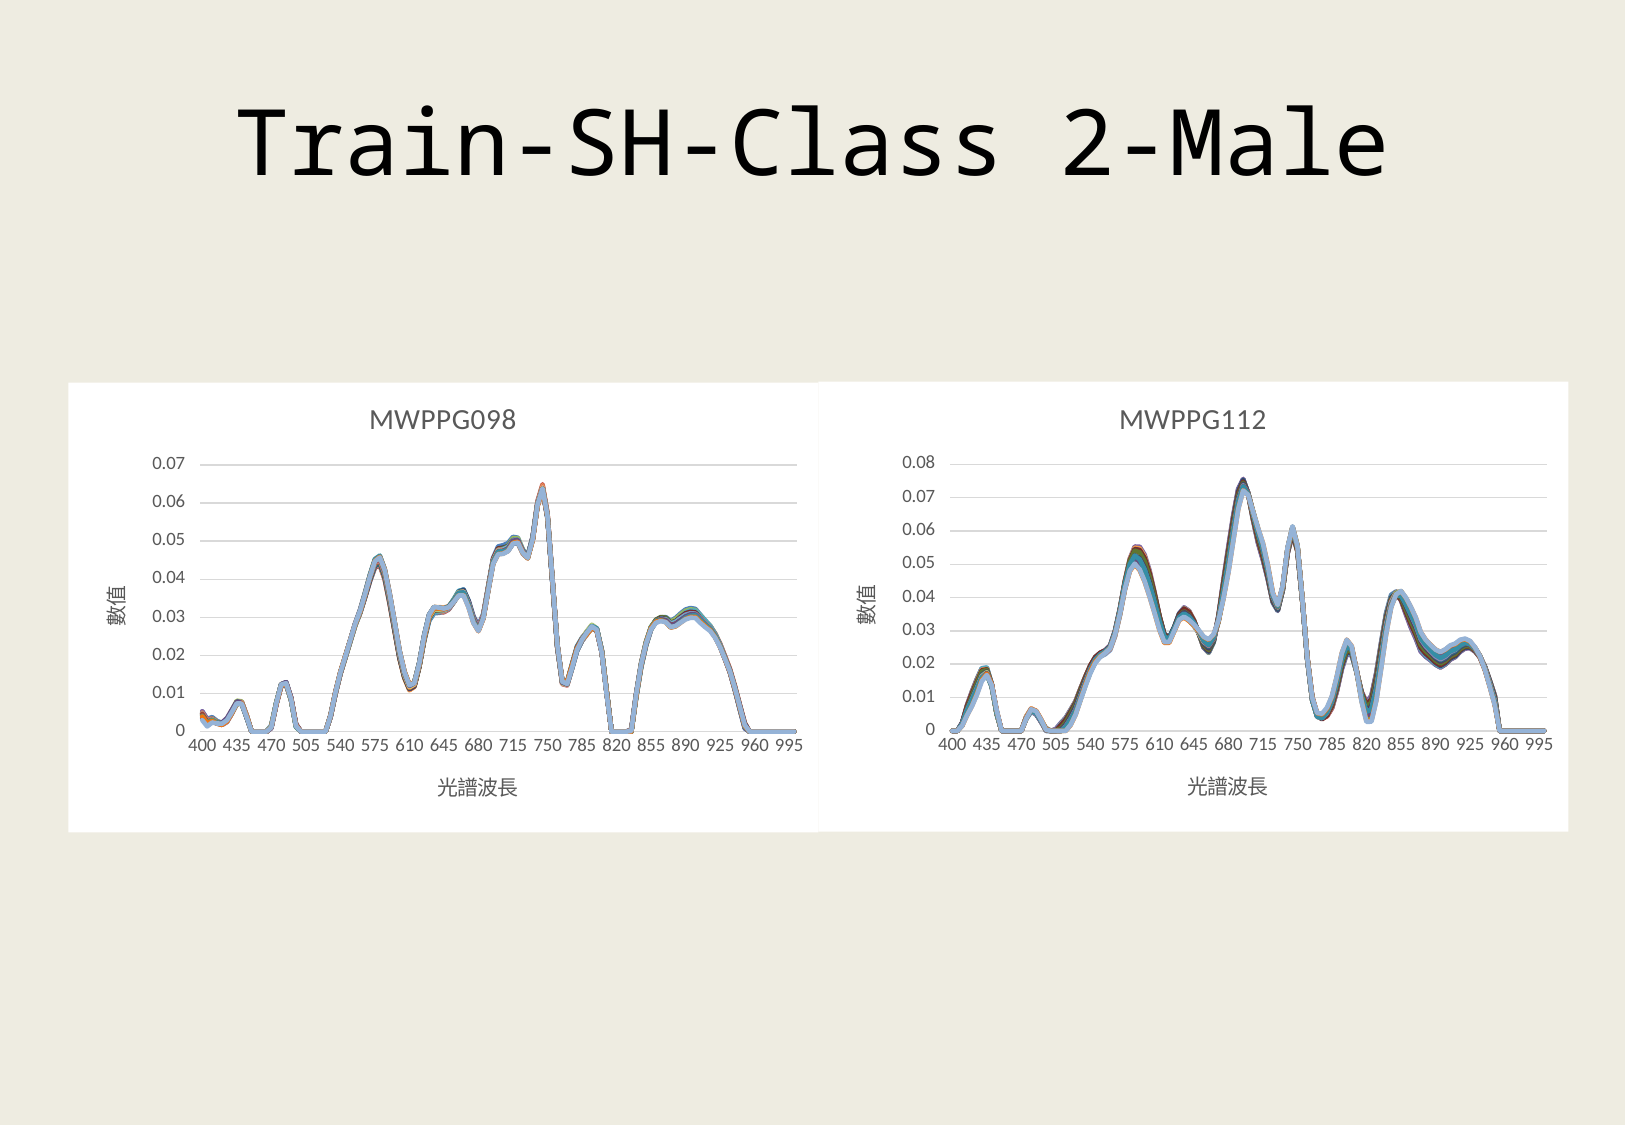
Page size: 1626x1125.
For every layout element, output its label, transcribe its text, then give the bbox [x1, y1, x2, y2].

title Train-SH-Class 2-Male [81, 45, 1544, 233]
chart [68, 381, 1569, 833]
